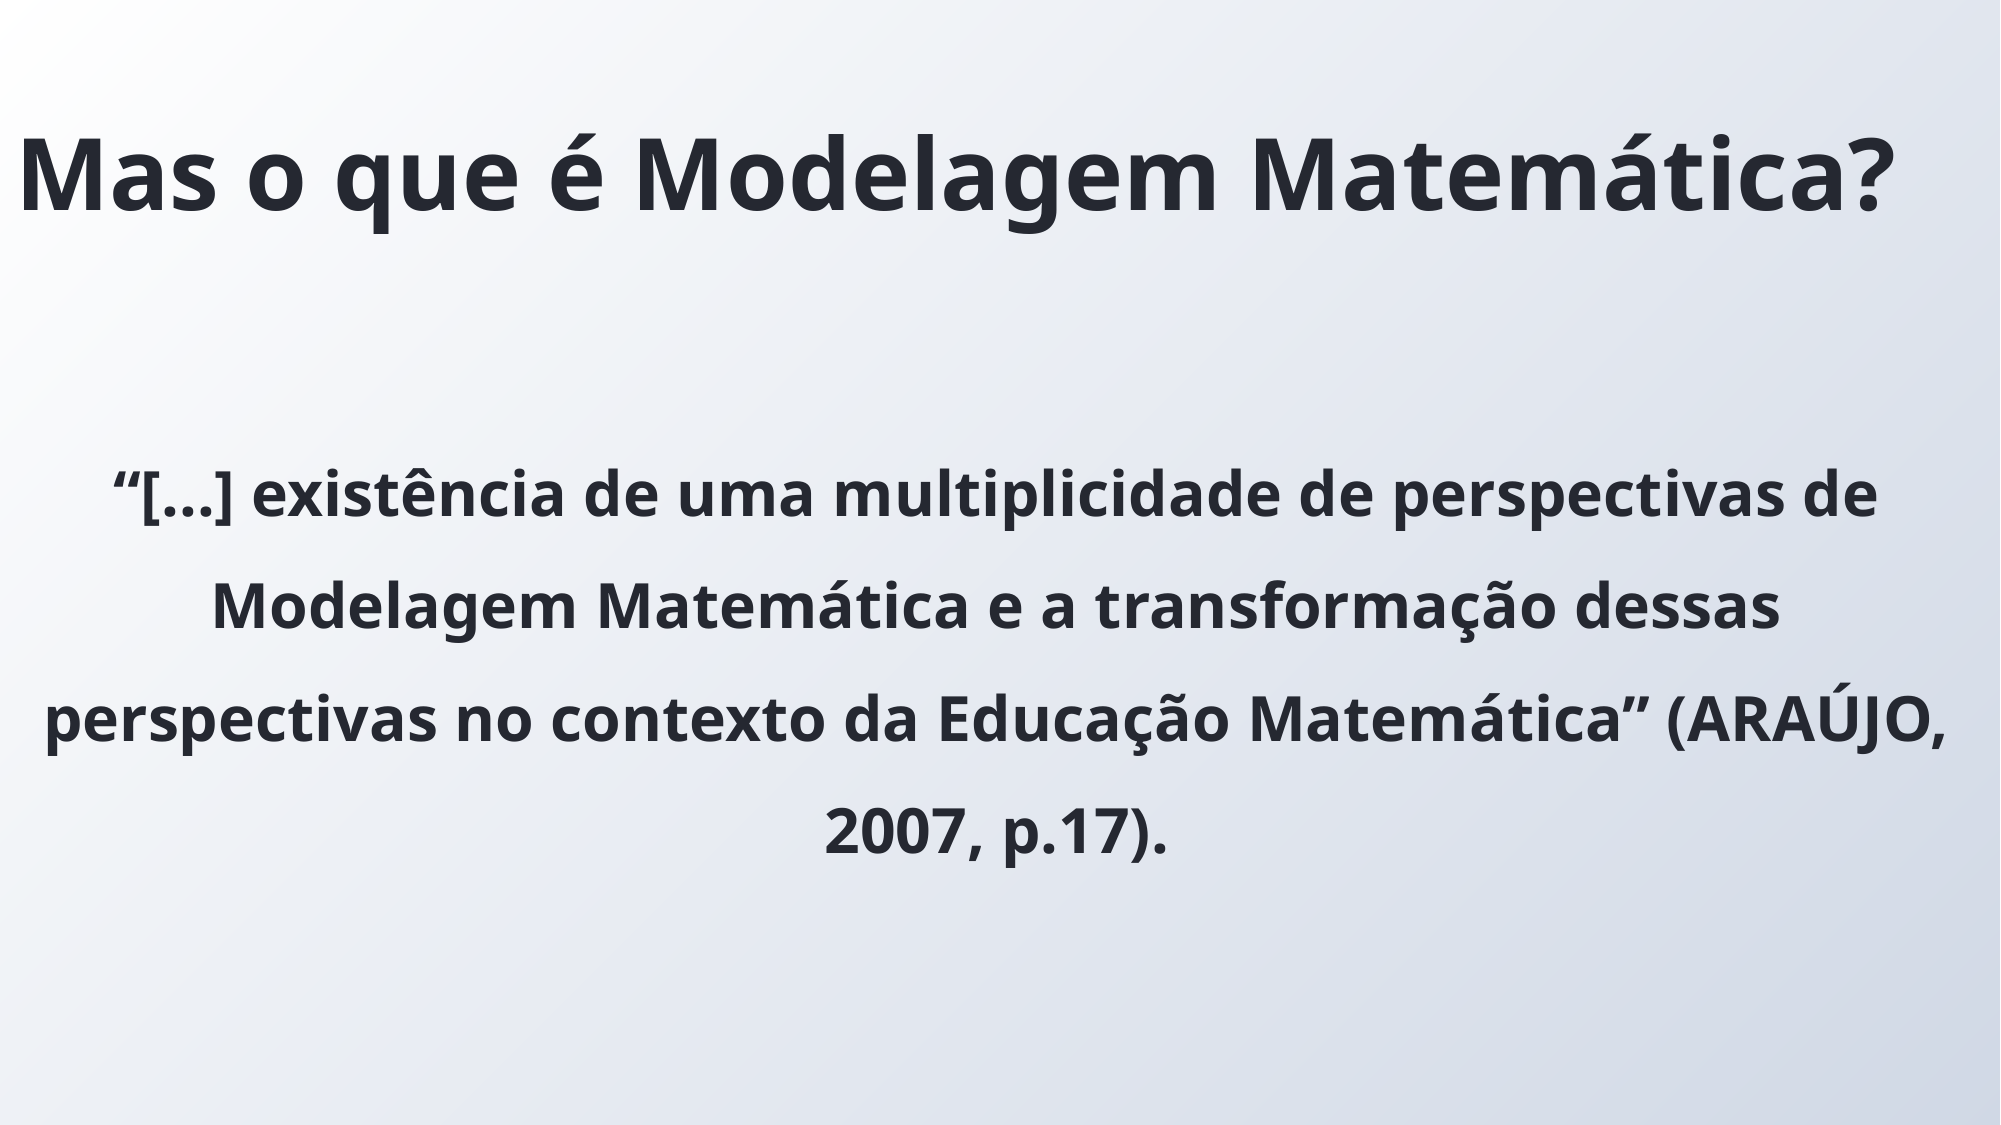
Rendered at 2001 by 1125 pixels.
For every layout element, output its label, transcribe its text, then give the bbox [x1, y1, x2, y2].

title Mas o que é Modelagem Matemática? [0, 0, 2000, 238]
list “[...] existência de uma multiplicidade de perspectivas de Modelagem Matemática e a transformação dessas perspectivas no contexto da Educação Matemática” (ARAÚJO, 2007, p.17). [0, 305, 1979, 1052]
